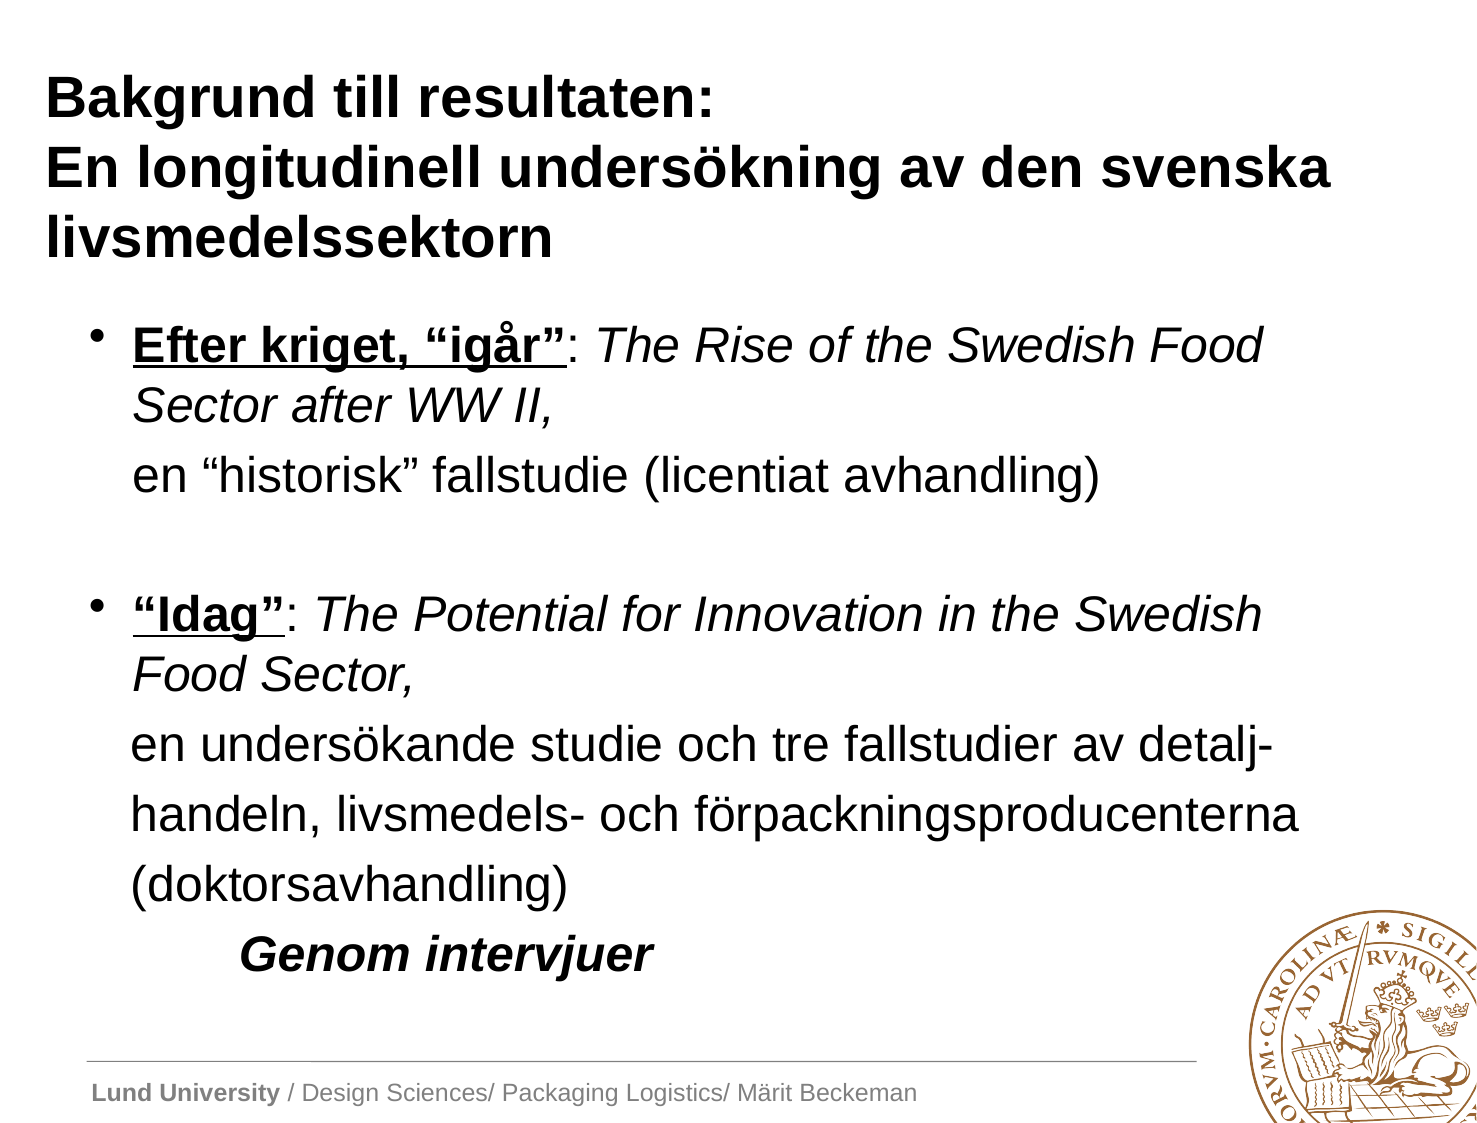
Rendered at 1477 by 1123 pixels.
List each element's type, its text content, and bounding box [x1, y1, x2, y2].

title Bakgrund till resultaten: En longitudinell undersökning av den svenska livsmedelssektorn [30, 56, 1444, 272]
picture [1236, 887, 1477, 1123]
list Efter kriget, “igår”: The Rise of the Swedish Food Sector after WW II, en “historisk” fallstudie (licentiat avhandling) “Idag”: The Potential for Innovation in the Swedish Food Sector, en undersökande studie och tre fallstudier av detalj- handeln, livsmedels- och förpackningsproducenterna (doktorsavhandling) Genom intervjuer [73, 304, 1353, 965]
